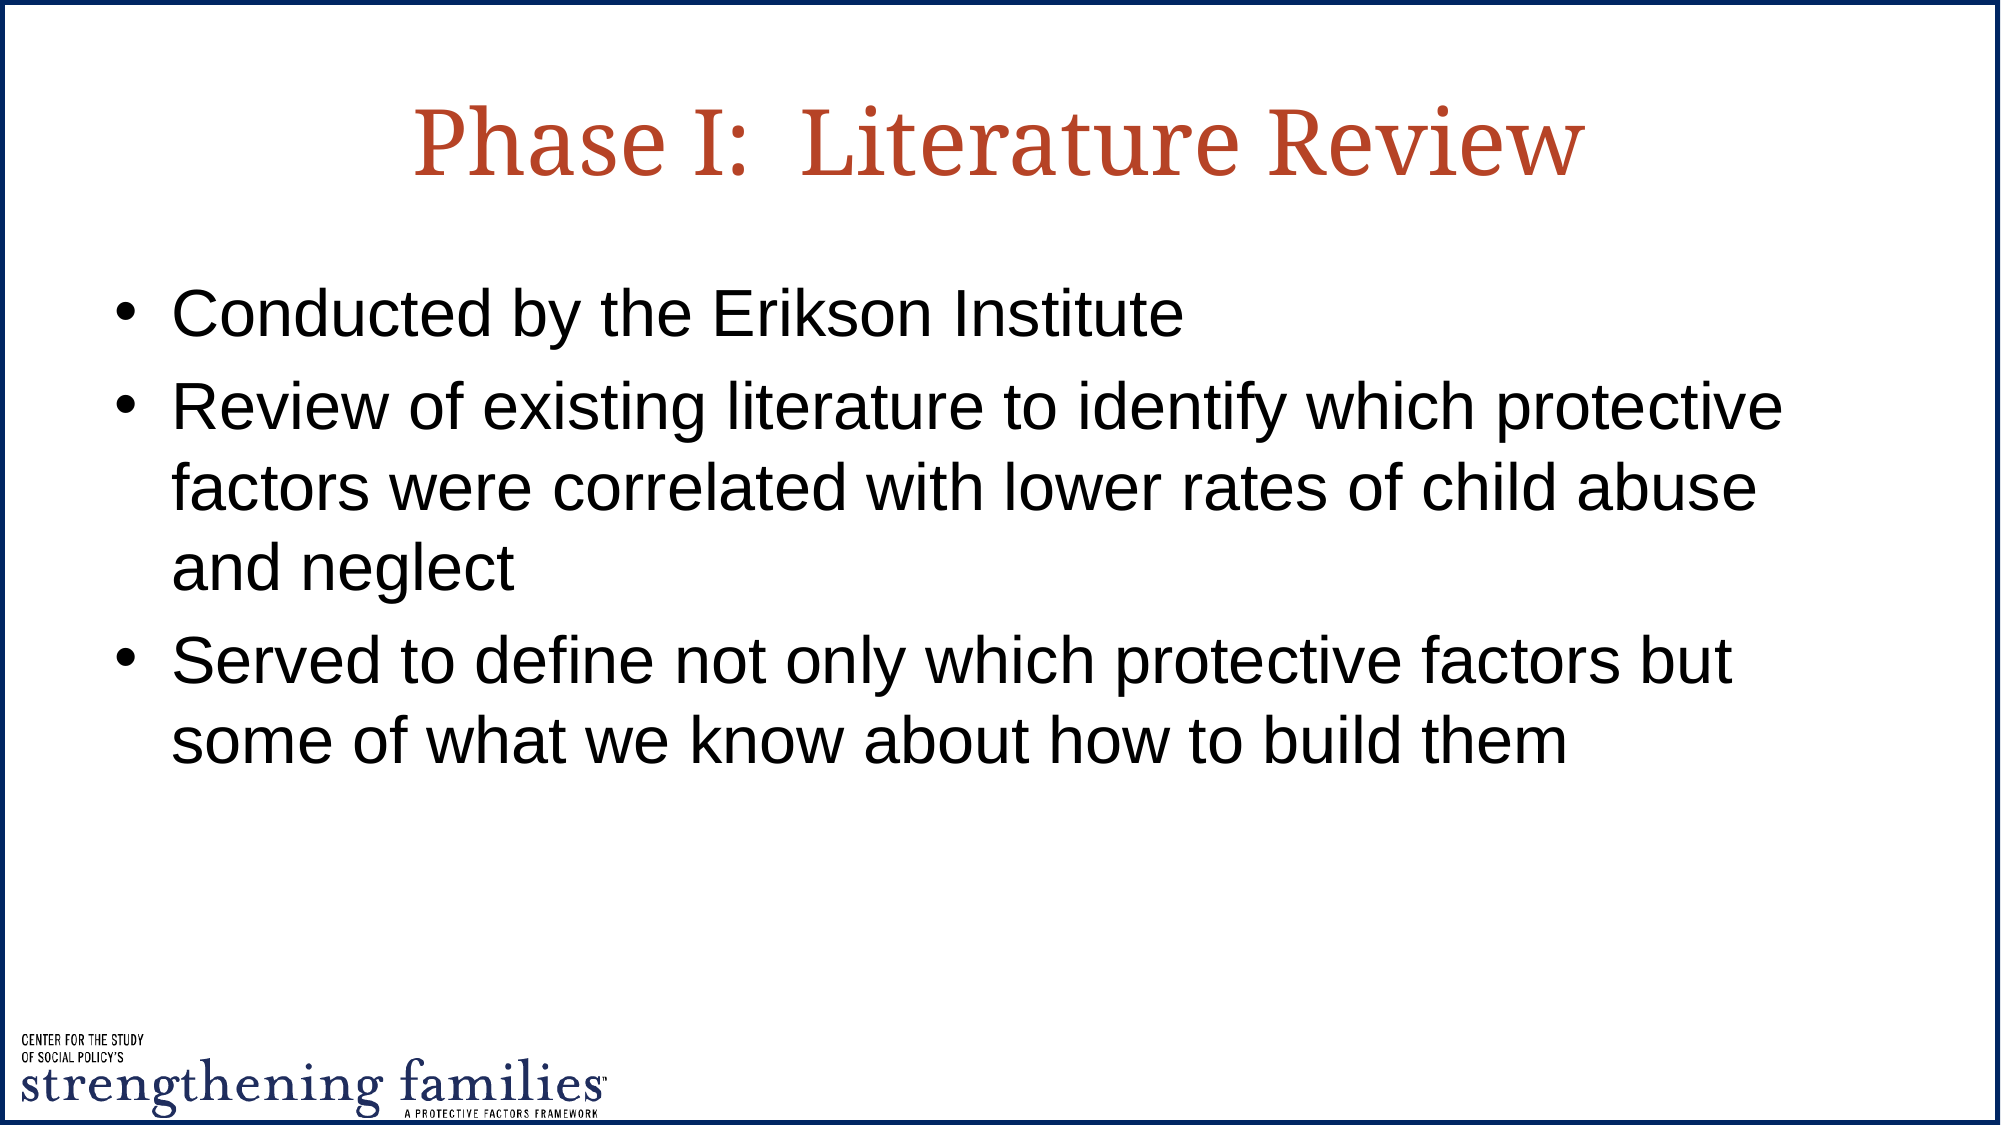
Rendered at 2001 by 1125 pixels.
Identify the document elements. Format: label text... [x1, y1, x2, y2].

title Phase I: Literature Review [99, 45, 1900, 233]
picture [22, 1034, 607, 1118]
list Conducted by the Erikson Institute Review of existing literature to identify which protective factors were correlated with lower rates of child abuse and neglect Served to define not only which protective factors but some of what we know about how to build them [99, 262, 1900, 1005]
